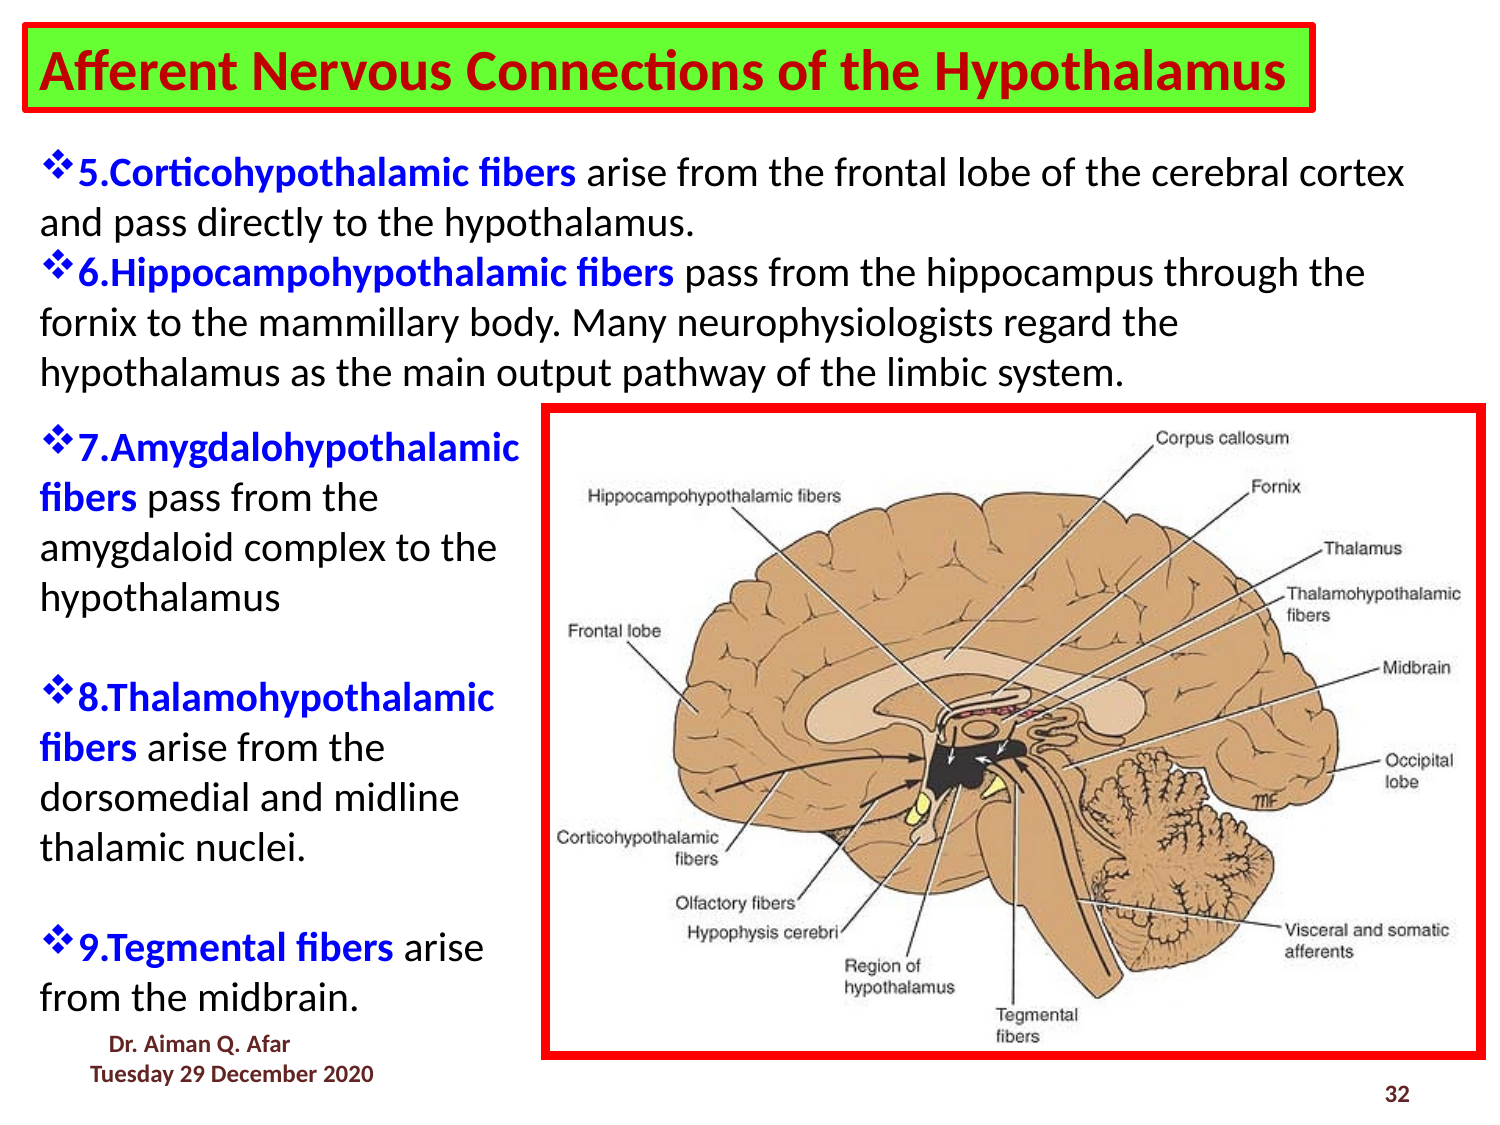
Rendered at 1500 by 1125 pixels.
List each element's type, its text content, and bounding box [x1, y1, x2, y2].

footer Dr. Aiman Q. Afar [0, 1012, 438, 1073]
text_box 5.Corticohypothalamic fibers arise from the frontal lobe of the cerebral cortex and pass directly to the hypothalamus. 6.Hippocampohypothalamic fibers pass from the hippocampus through the fornix to the mammillary body. Many neurophysiologists regard the hypothalamus as the main output pathway of the limbic system. [24, 137, 1438, 403]
text_box 7.Amygdalohypothalamic fibers pass from the amygdaloid complex to the hypothalamus 8.Thalamohypothalamic fibers arise from the dorsomedial and midline thalamic nuclei. 9.Tegmental fibers arise from the midbrain. [24, 412, 538, 1028]
text_box Afferent Nervous Connections of the Hypothalamus [24, 24, 1313, 110]
picture [549, 412, 1477, 1052]
slide_number 32 [1350, 1062, 1425, 1123]
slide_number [75, 1073, 425, 1103]
